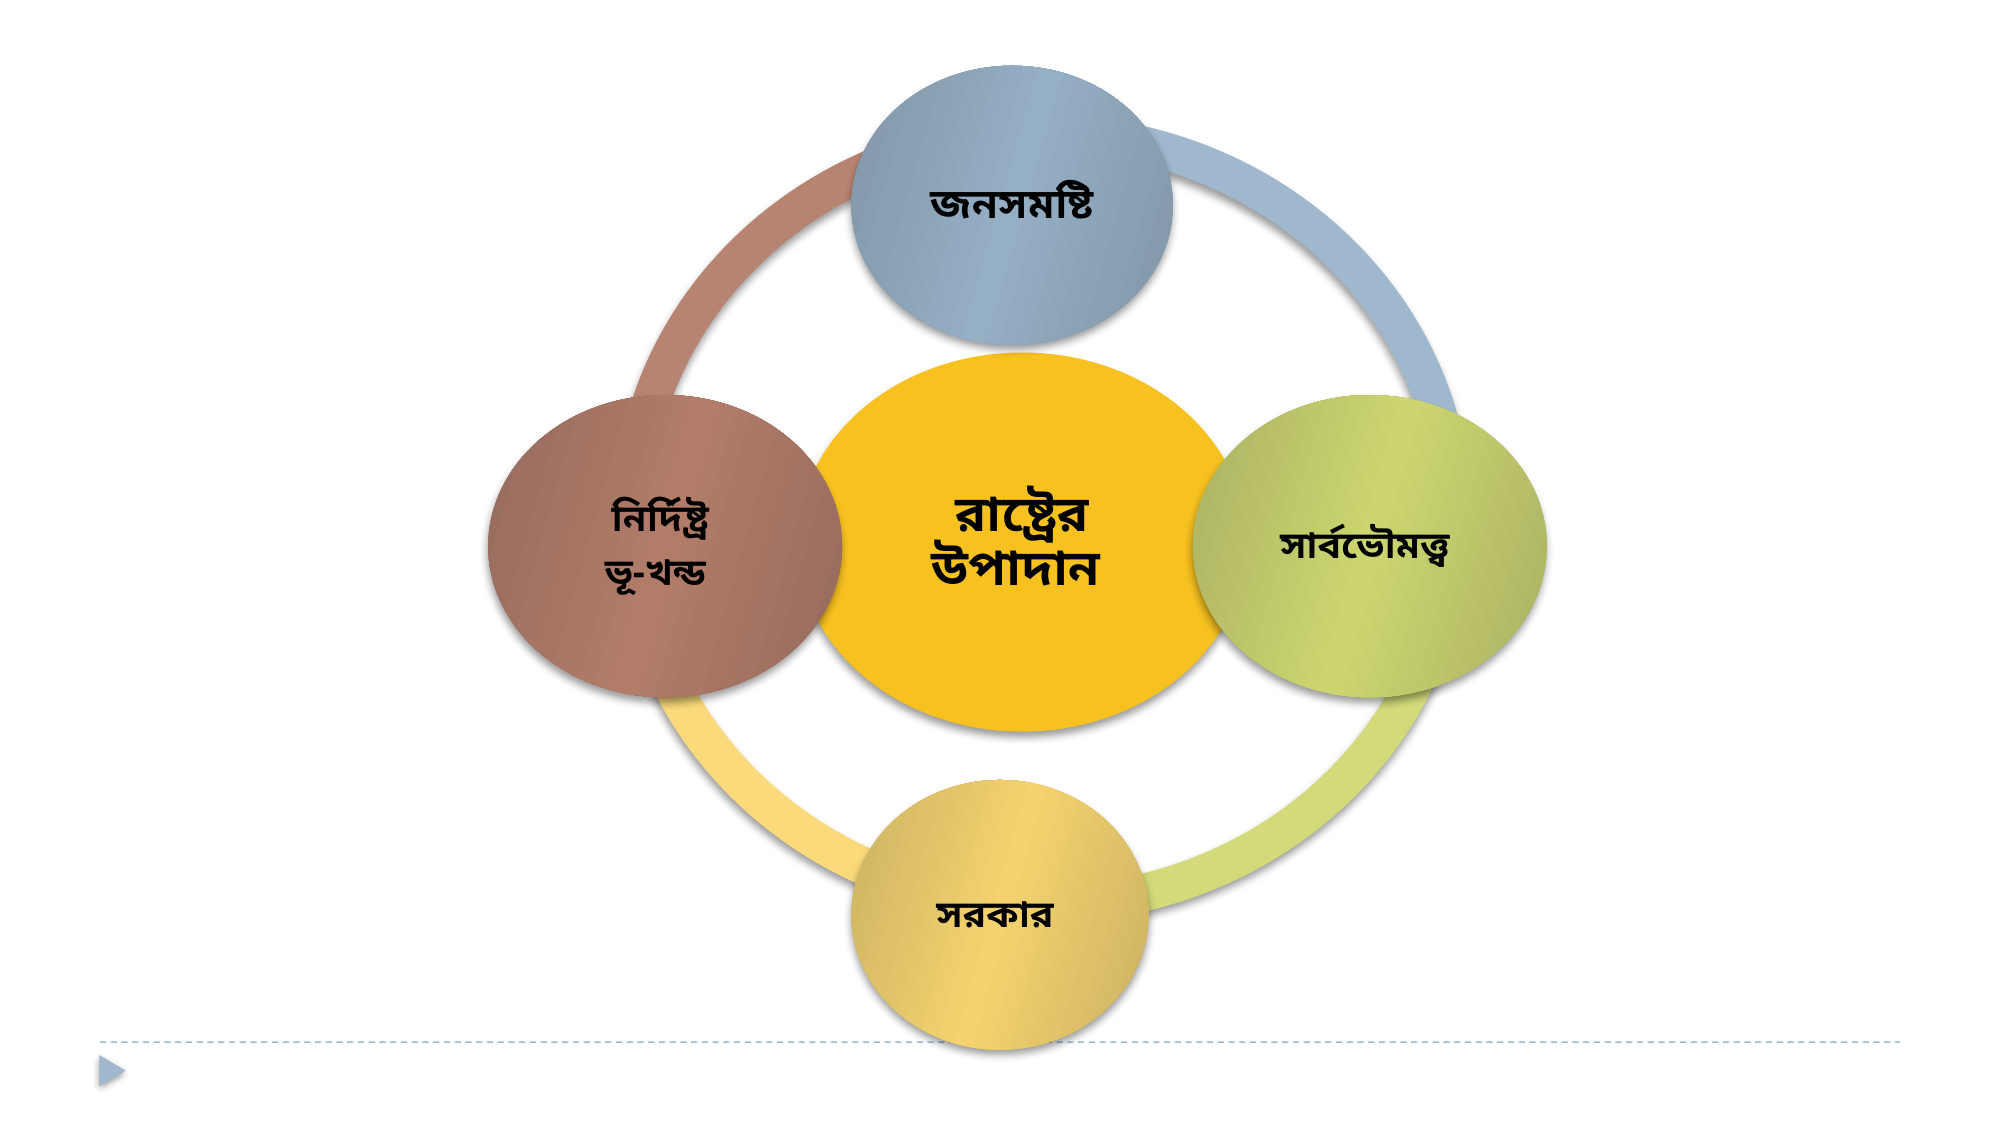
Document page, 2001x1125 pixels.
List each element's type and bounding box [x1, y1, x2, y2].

text_box [797, 352, 1248, 732]
text_box [487, 394, 843, 698]
text_box [1192, 394, 1548, 698]
text_box [1154, 709, 1422, 910]
text_box [851, 65, 1174, 346]
text_box [851, 779, 1149, 1050]
text_box [633, 159, 845, 394]
text_box [1180, 135, 1452, 394]
text_box [663, 709, 845, 878]
